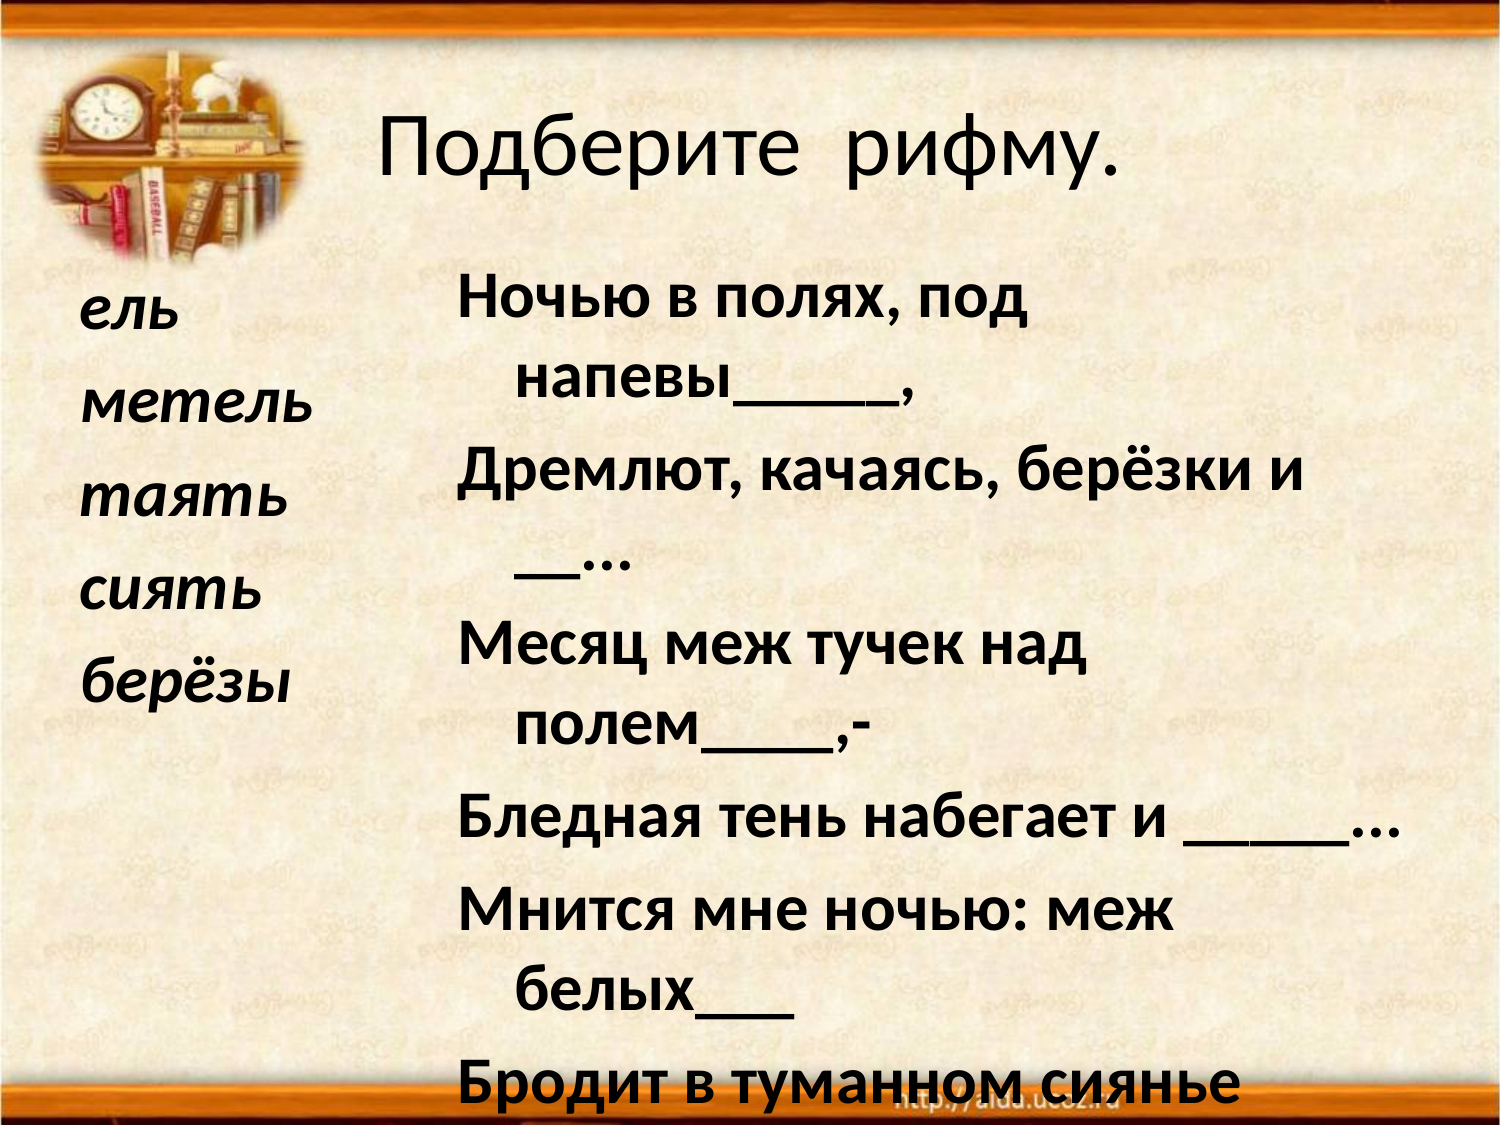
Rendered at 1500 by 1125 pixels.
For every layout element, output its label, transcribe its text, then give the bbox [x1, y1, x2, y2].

picture [0, 0, 1500, 1125]
list Ночью в полях, под напевы_____, Дремлют, качаясь, берёзки и __... Месяц меж тучек над полем____,- Бледная тень набегает и _____... Мнится мне ночью: меж белых___ Бродит в туманном сиянье Мороз. И.Бунин [442, 243, 1426, 1006]
title Подберите рифму. [74, 44, 1426, 233]
list ель метель таять сиять берёзы [64, 255, 337, 999]
